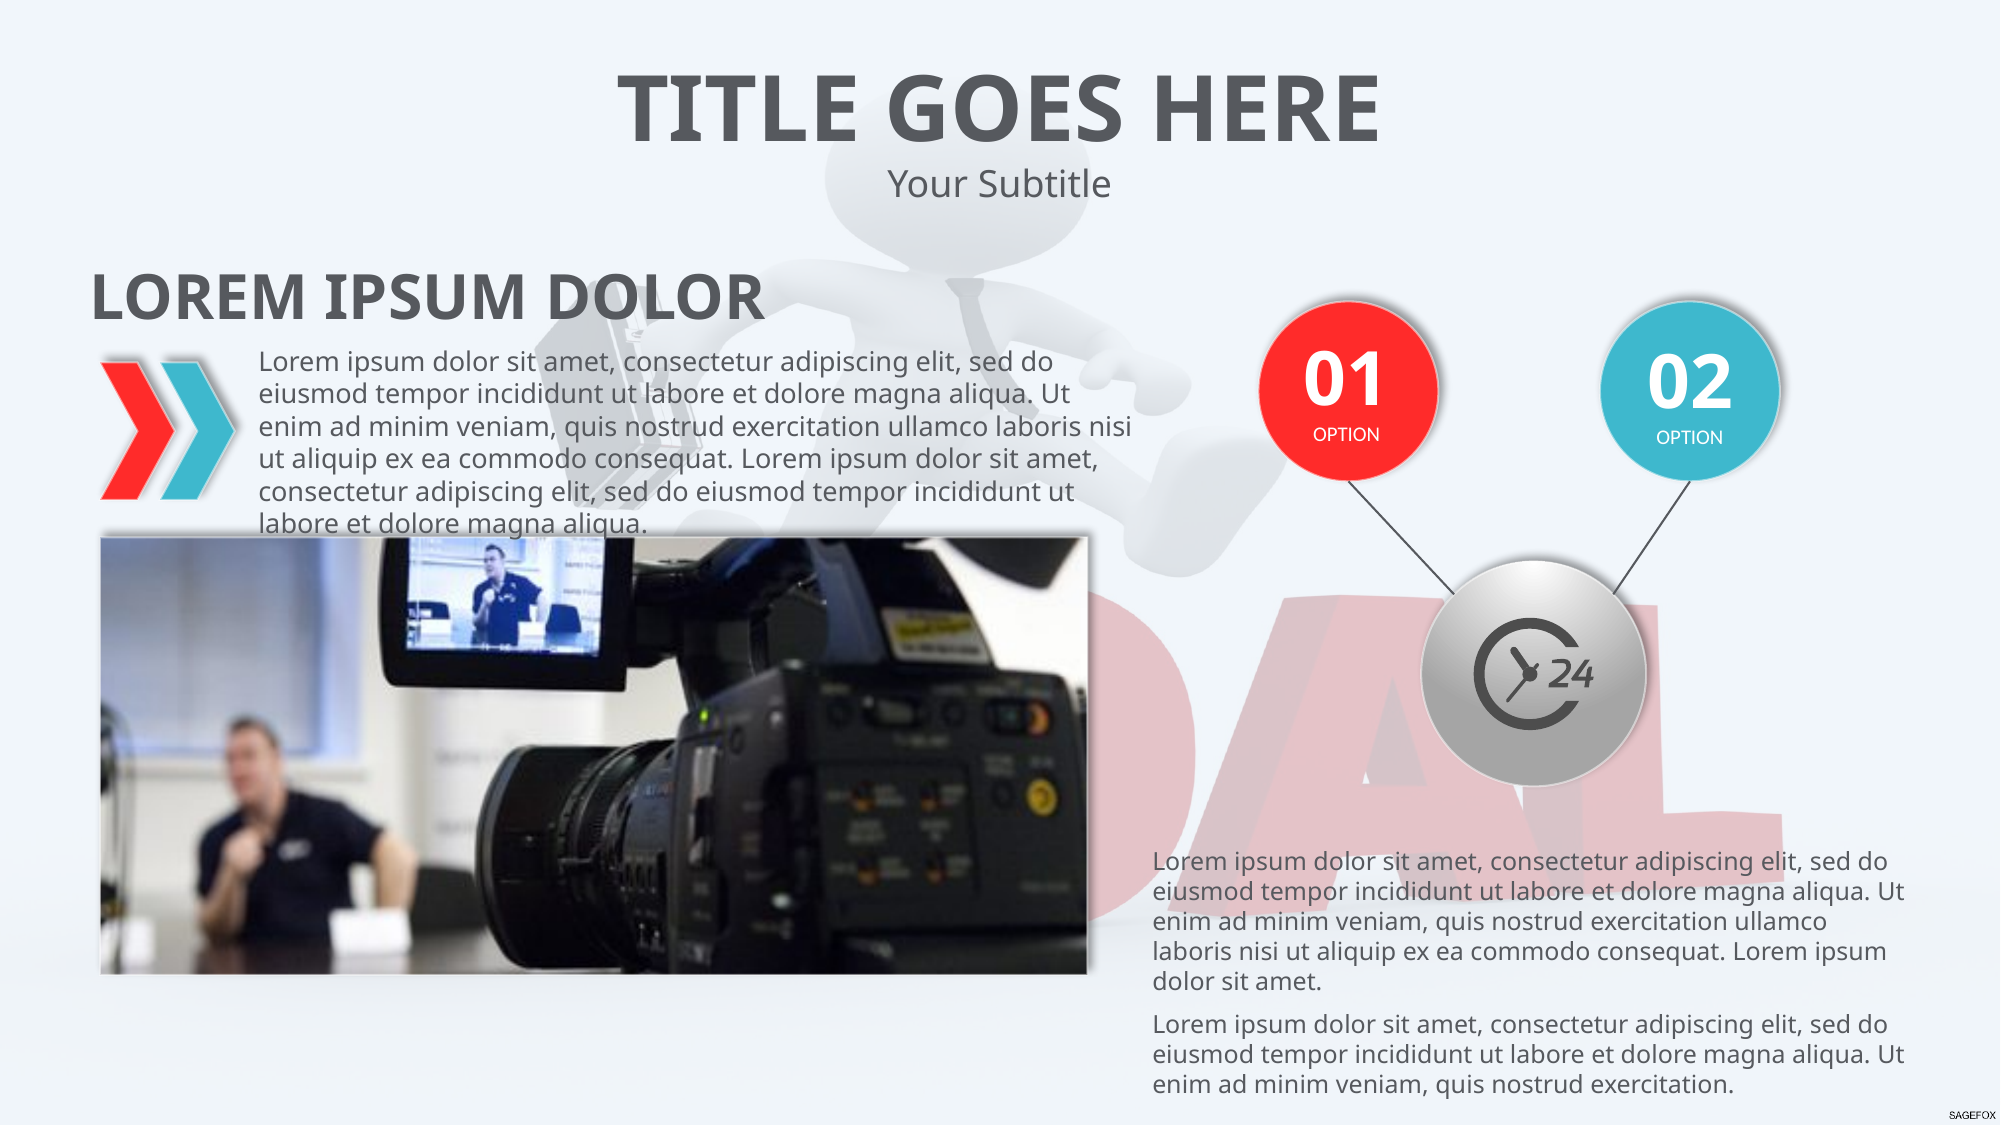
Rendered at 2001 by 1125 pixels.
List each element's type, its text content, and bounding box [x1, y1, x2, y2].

text_box 01 OPTION [1290, 325, 1403, 451]
text_box [1257, 300, 1440, 483]
text_box [158, 361, 236, 501]
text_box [1613, 481, 1690, 595]
text_box Lorem ipsum dolor sit amet, consectetur adipiscing elit, sed do eiusmod tempor incididunt ut labore et dolore magna aliqua. Ut enim ad minim veniam, quis nostrud exercitation ullamco laboris nisi ut aliquip ex ea commodo consequat. Lorem ipsum dolor sit amet, consectetur adipiscing elit, sed do eiusmod tempor incididunt ut labore et dolore magna aliqua. [243, 336, 1148, 547]
text_box [98, 361, 177, 501]
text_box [1348, 481, 1455, 595]
picture [1925, 0, 2001, 1125]
text_box [1420, 560, 1648, 788]
text_box [1598, 300, 1781, 483]
text_box TITLE GOES HERE Your Subtitle [548, 42, 1452, 212]
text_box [1473, 617, 1594, 731]
text_box Lorem ipsum dolor sit amet, consectetur adipiscing elit, sed do eiusmod tempor incididunt ut labore et dolore magna aliqua. Ut enim ad minim veniam, quis nostrud exercitation ullamco laboris nisi ut aliquip ex ea commodo consequat. Lorem ipsum dolor sit amet. Lorem ipsum dolor sit amet, consectetur adipiscing elit, sed do eiusmod tempor incididunt ut labore et dolore magna aliqua. Ut enim ad minim veniam, quis nostrud exercitation. [1137, 837, 1930, 1106]
text_box LOREM IPSUM DOLOR [75, 249, 1078, 339]
text_box [99, 536, 1088, 976]
text_box 02 OPTION [1633, 328, 1747, 454]
